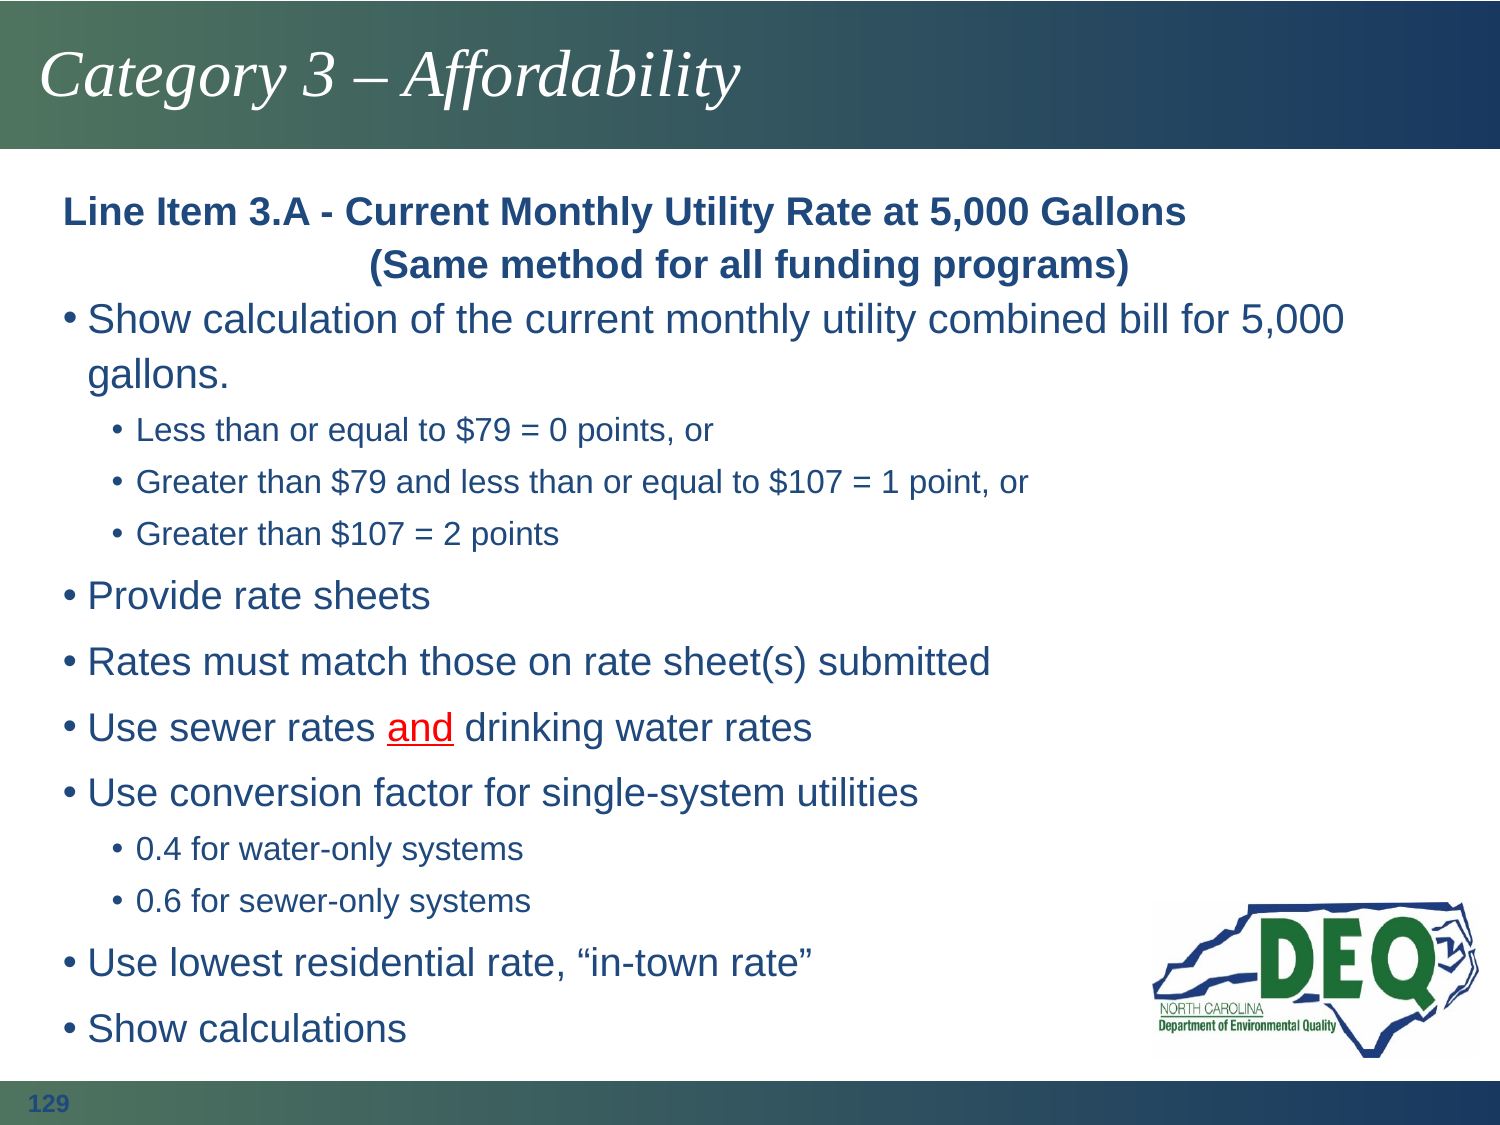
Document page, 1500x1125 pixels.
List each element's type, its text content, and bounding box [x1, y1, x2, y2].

title Category 3 – Affordability [23, 1, 1477, 149]
slide_number 129 [12, 1091, 351, 1114]
list Line Item 3.A - Current Monthly Utility Rate at 5,000 Gallons (Same method for all funding programs) Show calculation of the current monthly utility combined bill for 5,000 gallons. Less than or equal to $79 = 0 points, or Greater than $79 and less than or equal to $107 = 1 point, or Greater than $107 = 2 points Provide rate sheets Rates must match those on rate sheet(s) submitted Use sewer rates and drinking water rates Use conversion factor for single-system utilities 0.4 for water-only systems 0.6 for sewer-only systems Use lowest residential rate, “in-town rate” Show calculations [47, 183, 1452, 1070]
picture [1452, 902, 1479, 1058]
